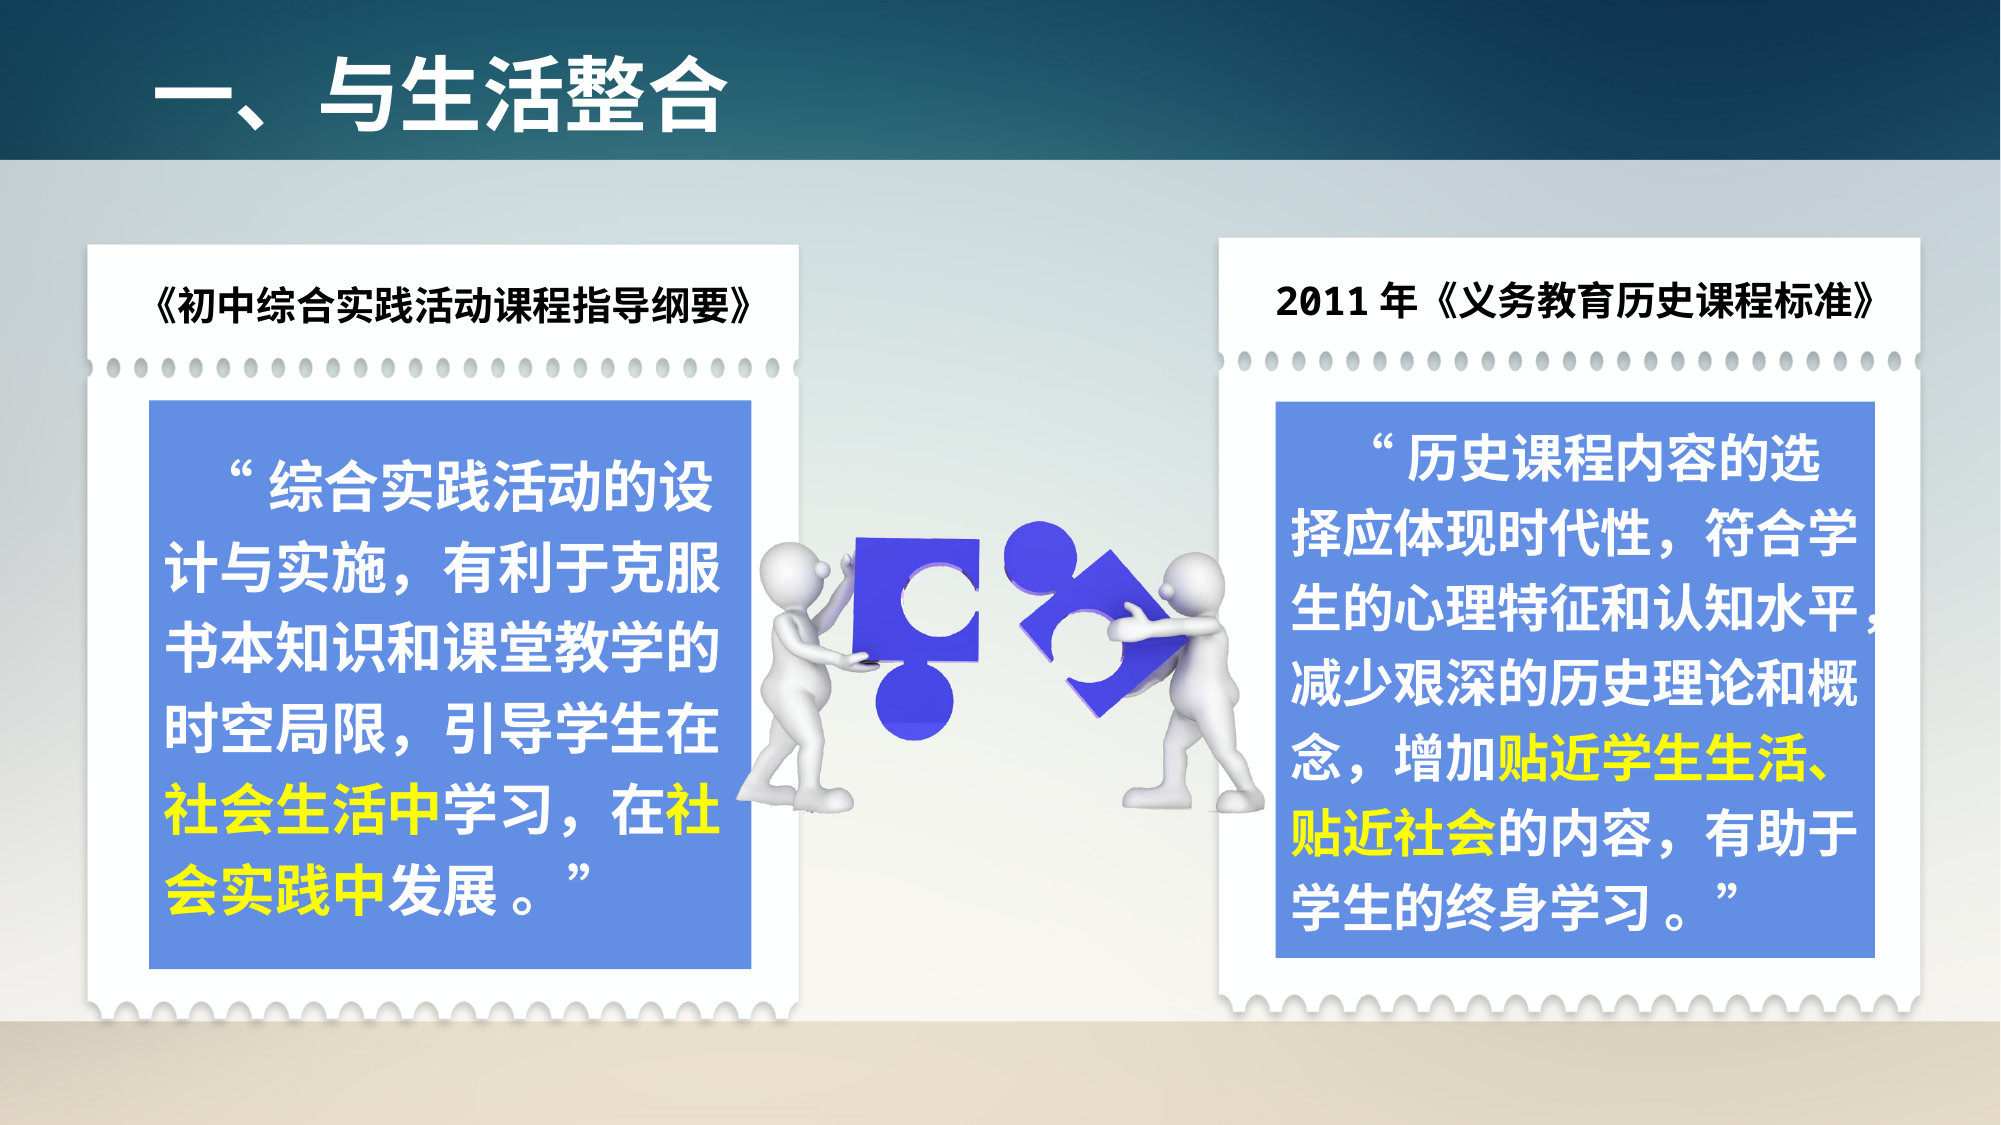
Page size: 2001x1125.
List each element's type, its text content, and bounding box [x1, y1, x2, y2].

text_box 2011年《义务教育历史课程标准》 [1230, 254, 1937, 331]
text_box 《初中综合实践活动课程指导纲要》 [107, 259, 801, 337]
title 一、与生活整合 [137, 31, 1863, 155]
picture [0, 0, 2001, 1125]
text_box “历史课程内容的选择应体现时代性，符合学生的心理特征和认知水平，减少艰深的历史理论和概念，增加贴近学生生活、贴近社会的内容，有助于学生的终身学习 。” [1275, 400, 1876, 959]
text_box [86, 243, 800, 1020]
picture [735, 521, 1265, 814]
text_box “综合实践活动的设计与实施，有利于克服书本知识和课堂教学的时空局限，引导学生在社会生活中学习，在社会实践中发展 。” [148, 399, 752, 970]
text_box [1217, 236, 1922, 1014]
